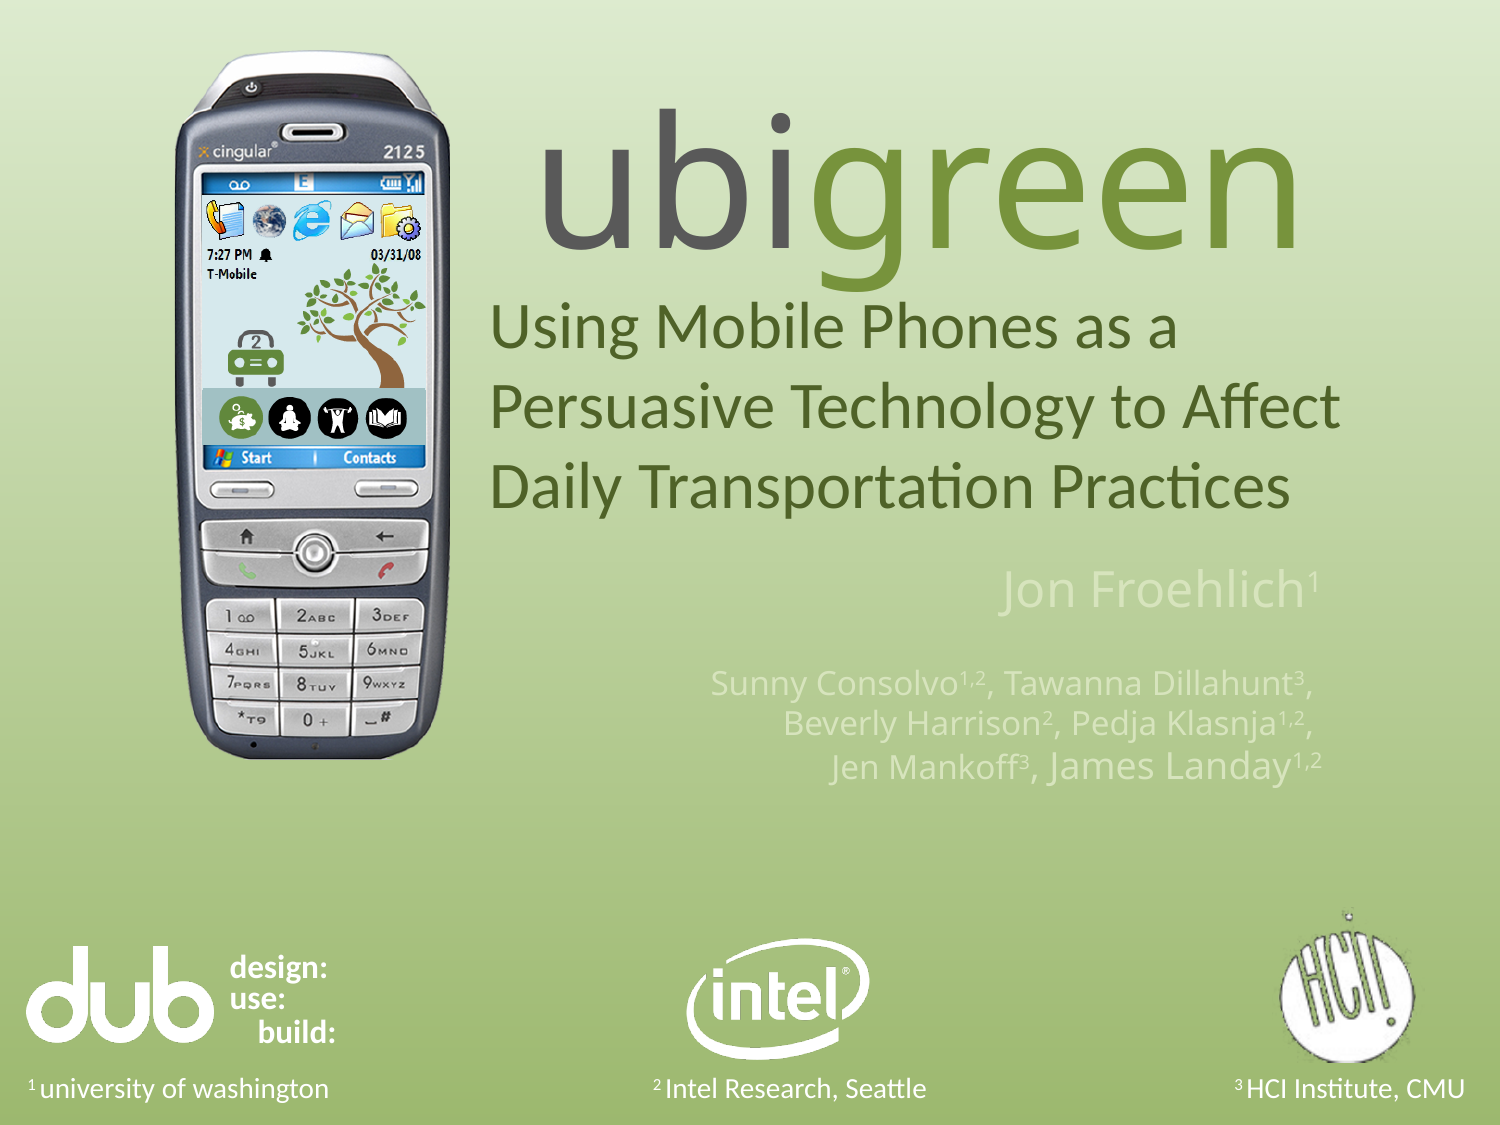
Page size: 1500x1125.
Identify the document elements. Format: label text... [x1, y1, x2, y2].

picture [174, 49, 451, 760]
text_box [1212, 907, 1488, 1114]
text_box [608, 937, 972, 1114]
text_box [12, 937, 381, 1114]
text_box ubigreen [474, 75, 1366, 274]
text_box Using Mobile Phones as a Persuasive Technology to Affect Daily Transportation Practices [474, 274, 1463, 530]
text_box Jon Froehlich1 Sunny Consolvo1,2, Tawanna Dillahunt3, Beverly Harrison2, Pedja Klasnja1,2, Jen Mankoff3, James Landay1,2 [349, 549, 1338, 795]
